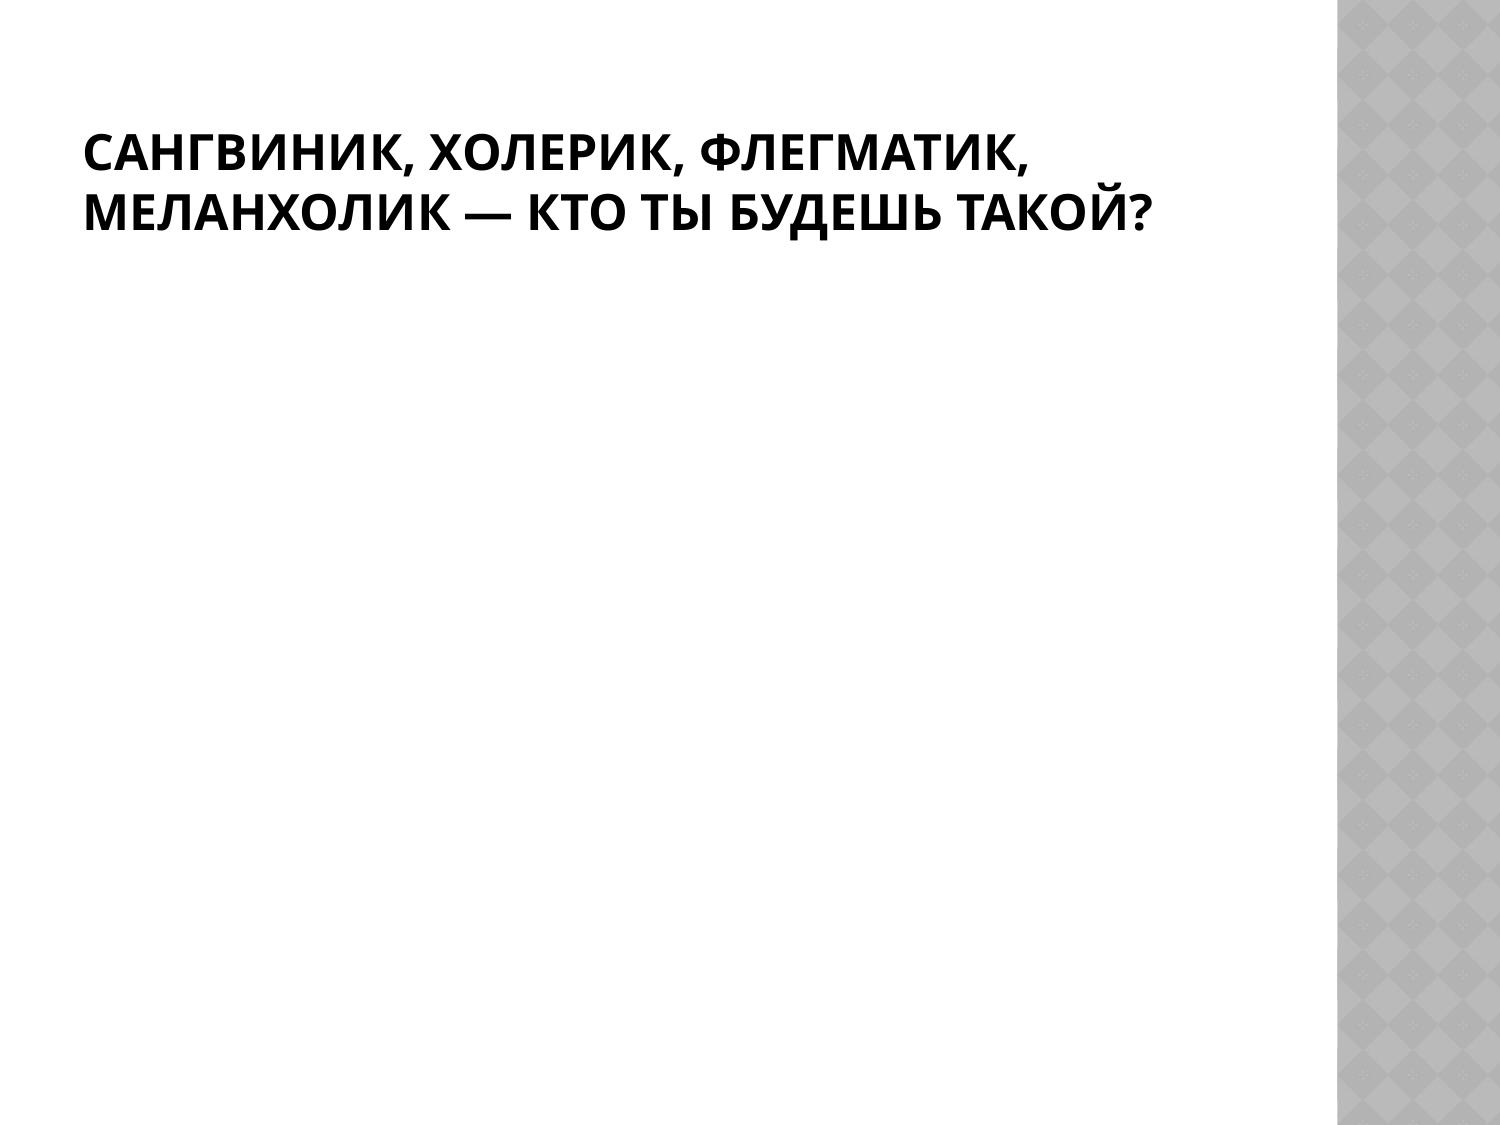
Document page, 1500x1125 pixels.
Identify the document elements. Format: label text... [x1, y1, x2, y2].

title Сангвиник, холерик, флегматик, меланхолик — кто ты будешь такой? [75, 52, 1263, 240]
